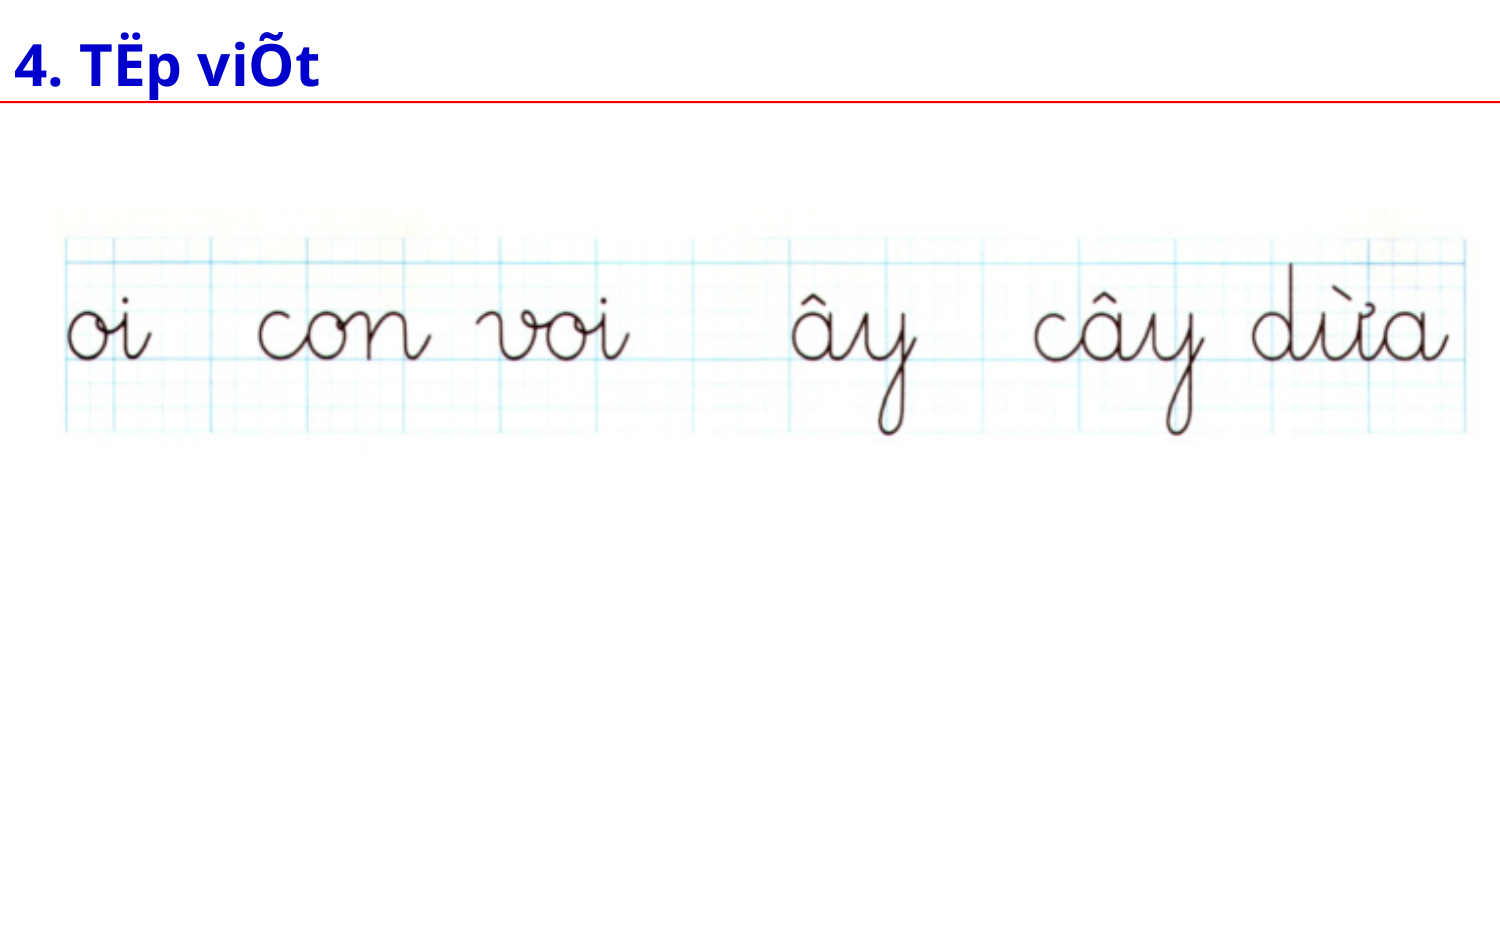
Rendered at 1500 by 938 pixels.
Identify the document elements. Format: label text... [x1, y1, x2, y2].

picture [23, 208, 1486, 483]
text_box 4. TËp viÕt [0, 21, 1500, 106]
